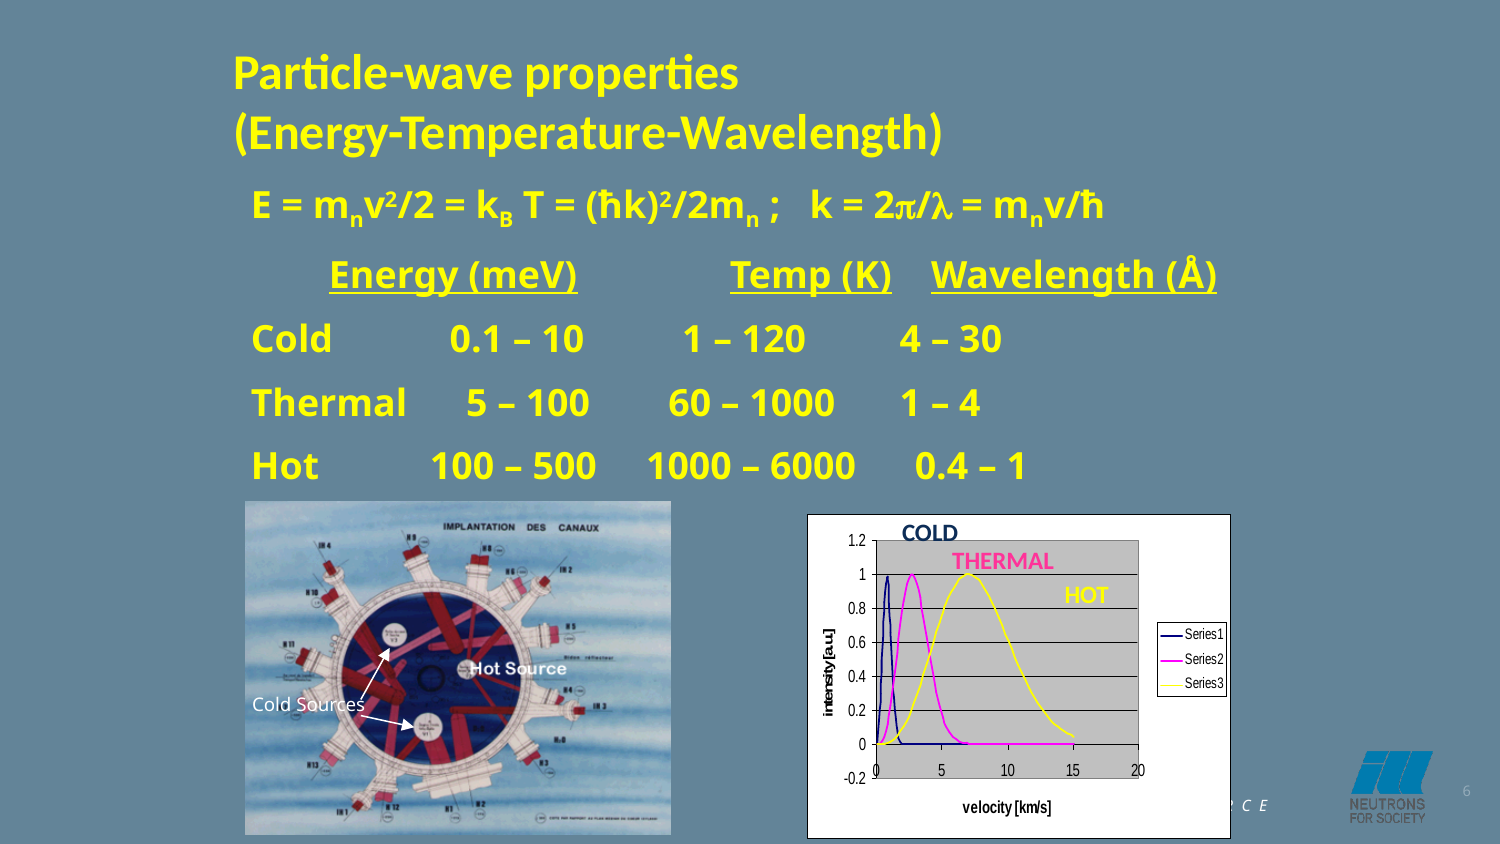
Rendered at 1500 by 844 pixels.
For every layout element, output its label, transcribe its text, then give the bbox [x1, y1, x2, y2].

text_box Particle-wave properties (Energy-Temperature-Wavelength) [218, 32, 1295, 167]
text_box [235, 501, 671, 836]
text_box E = mnv2/2 = kB T = (ħk)2/2mn ; k = 2p/l = mnv/ħ Energy (meV) Temp (K) Wavelength (Å) Cold 0.1 – 10 1 – 120 4 – 30 Thermal 5 – 100 60 – 1000 1 – 4 Hot 100 – 500 1000 – 6000 0.4 – 1 [236, 173, 1291, 495]
picture [1350, 751, 1433, 823]
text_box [802, 508, 1236, 844]
